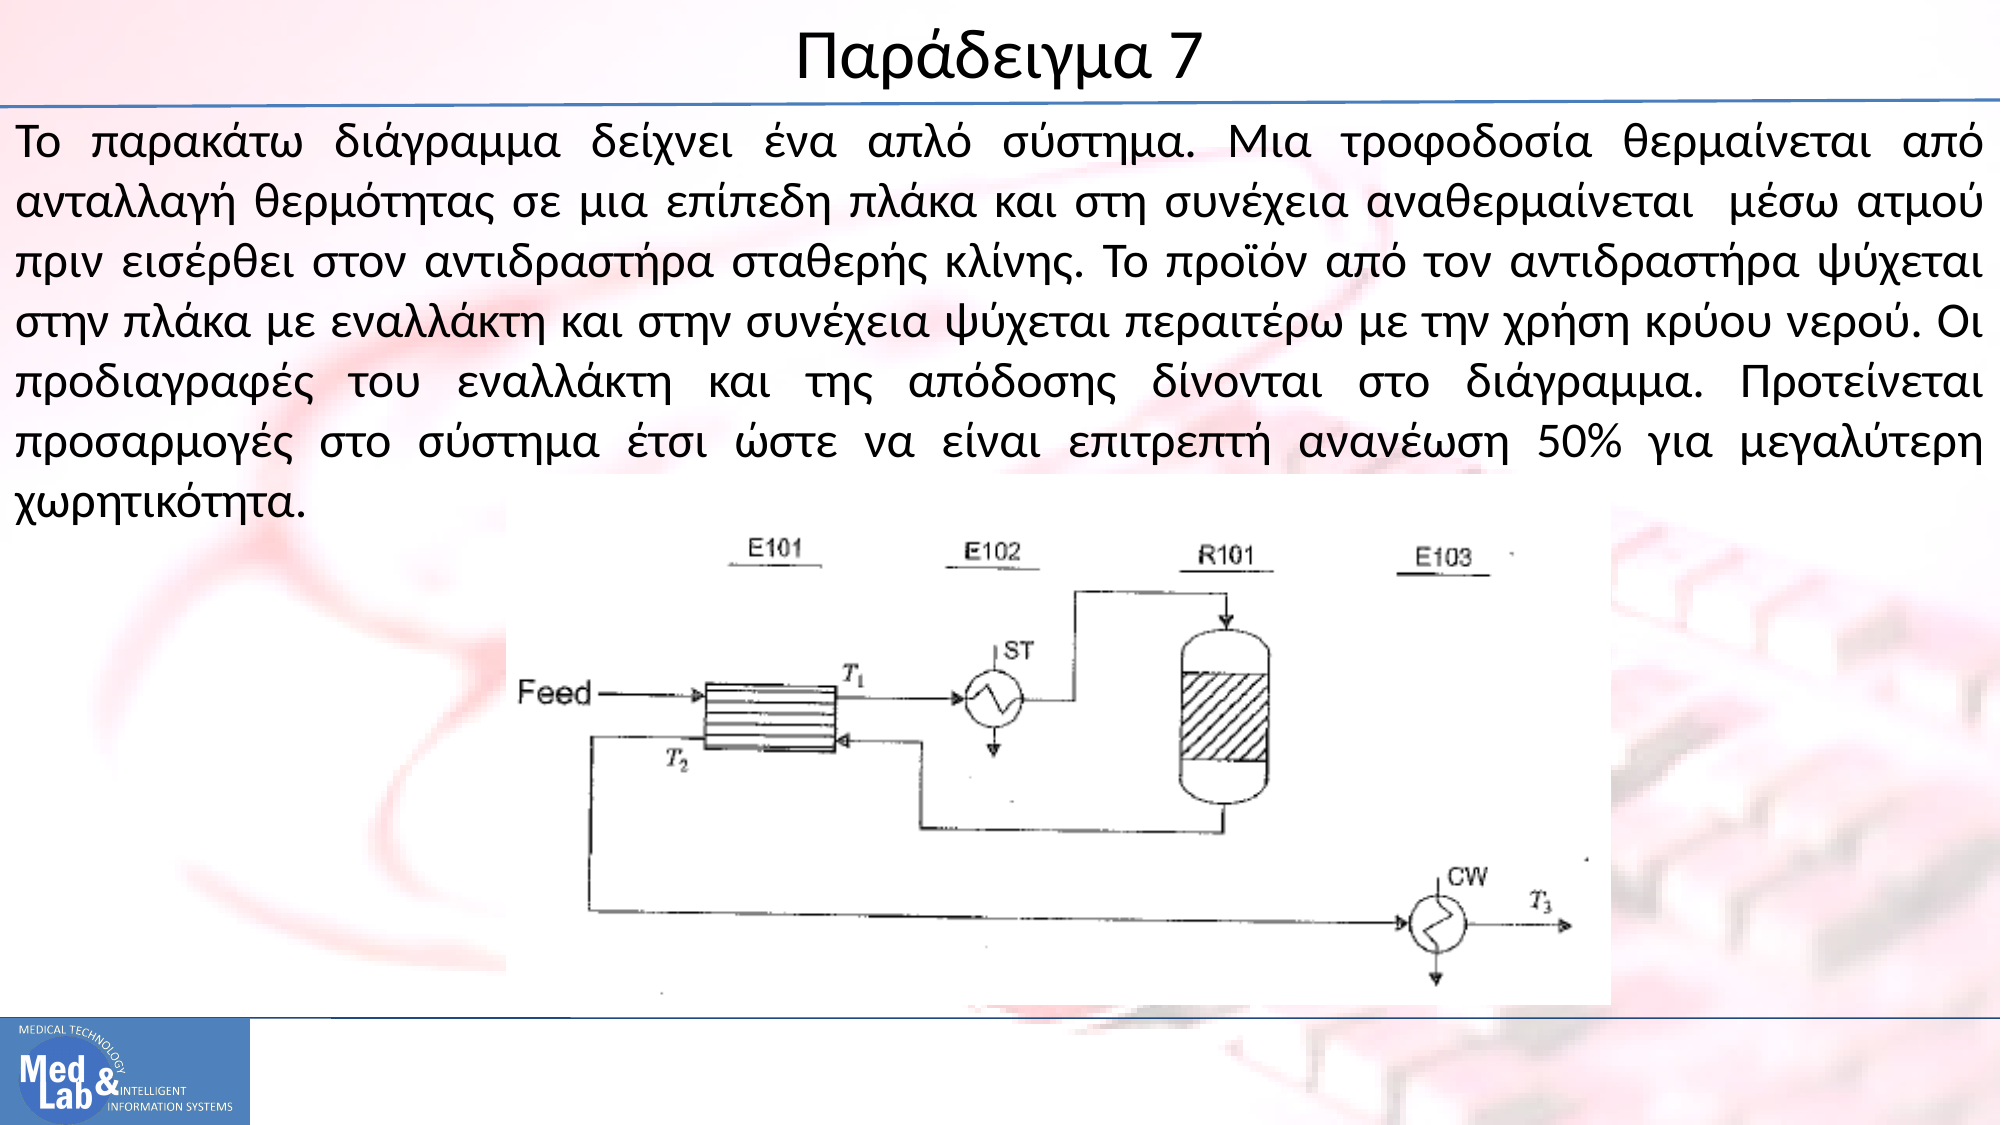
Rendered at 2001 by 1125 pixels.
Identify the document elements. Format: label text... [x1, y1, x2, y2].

text_box Το παρακάτω διάγραμμα δείχνει ένα απλό σύστημα. Μια τροφοδοσία θερμαίνεται από ανταλλαγή θερμότητας σε μια επίπεδη πλάκα και στη συνέχεια αναθερμαίνεται μέσω ατμού πριν εισέρθει στον αντιδραστήρα σταθερής κλίνης. Το προϊόν από τον αντιδραστήρα ψύχεται στην πλάκα με εναλλάκτη και στην συνέχεια ψύχεται περαιτέρω με την χρήση κρύου νερού. Οι προδιαγραφές του εναλλάκτη και της απόδοσης δίνονται στο διάγραμμα. Προτείνεται προσαρμογές στο σύστημα έτσι ώστε να είναι επιτρεπτή ανανέωση 50% για μεγαλύτερη χωρητικότητα. [0, 99, 2000, 1005]
title Παράδειγμα 7 [0, 0, 2000, 99]
picture [17, 1024, 233, 1125]
picture [505, 474, 1611, 1006]
